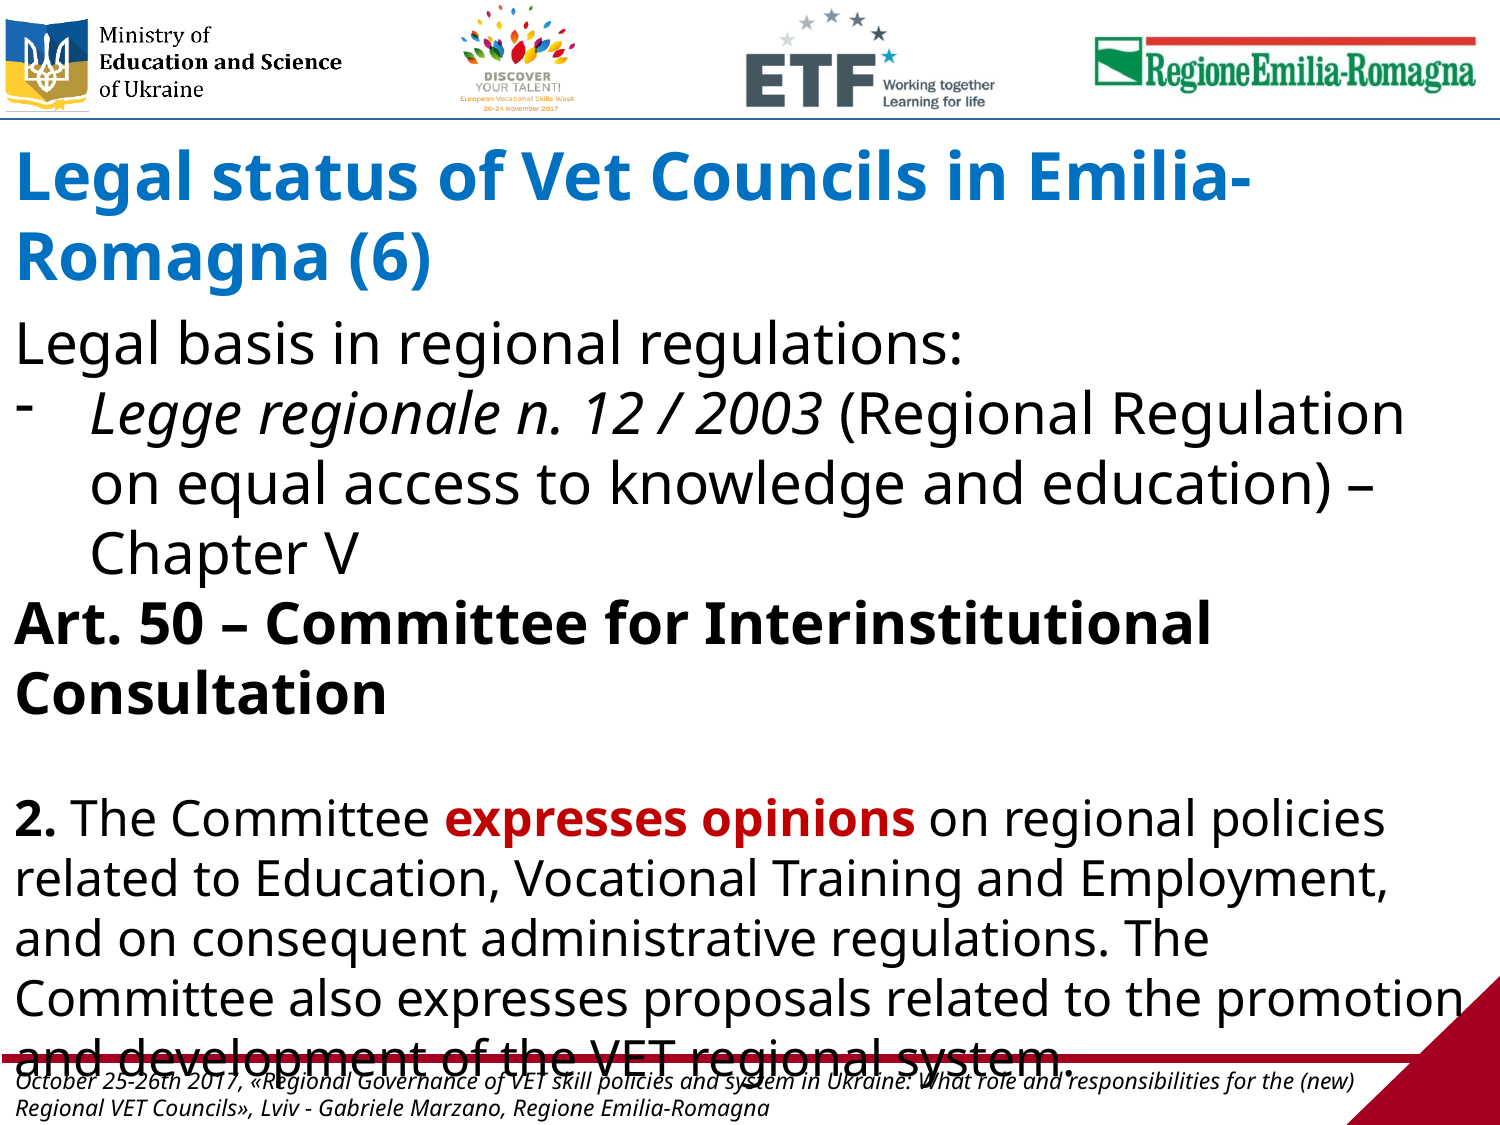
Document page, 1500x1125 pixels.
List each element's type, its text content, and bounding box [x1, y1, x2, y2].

picture [745, 6, 995, 110]
picture [5, 19, 347, 114]
picture [447, 0, 588, 118]
picture [1090, 32, 1480, 100]
text_box Legal status of Vet Councils in Emilia-Romagna (6) Legal basis in regional regulations: Legge regionale n. 12 / 2003 (Regional Regulation on equal access to knowledge and education) – Chapter V Art. 50 – Committee for Interinstitutional Consultation 2. The Committee expresses opinions on regional policies related to Education, Vocational Training and Employment, and on consequent administrative regulations. The Committee also expresses proposals related to the promotion and development of the VET regional system. [0, 126, 1500, 1125]
